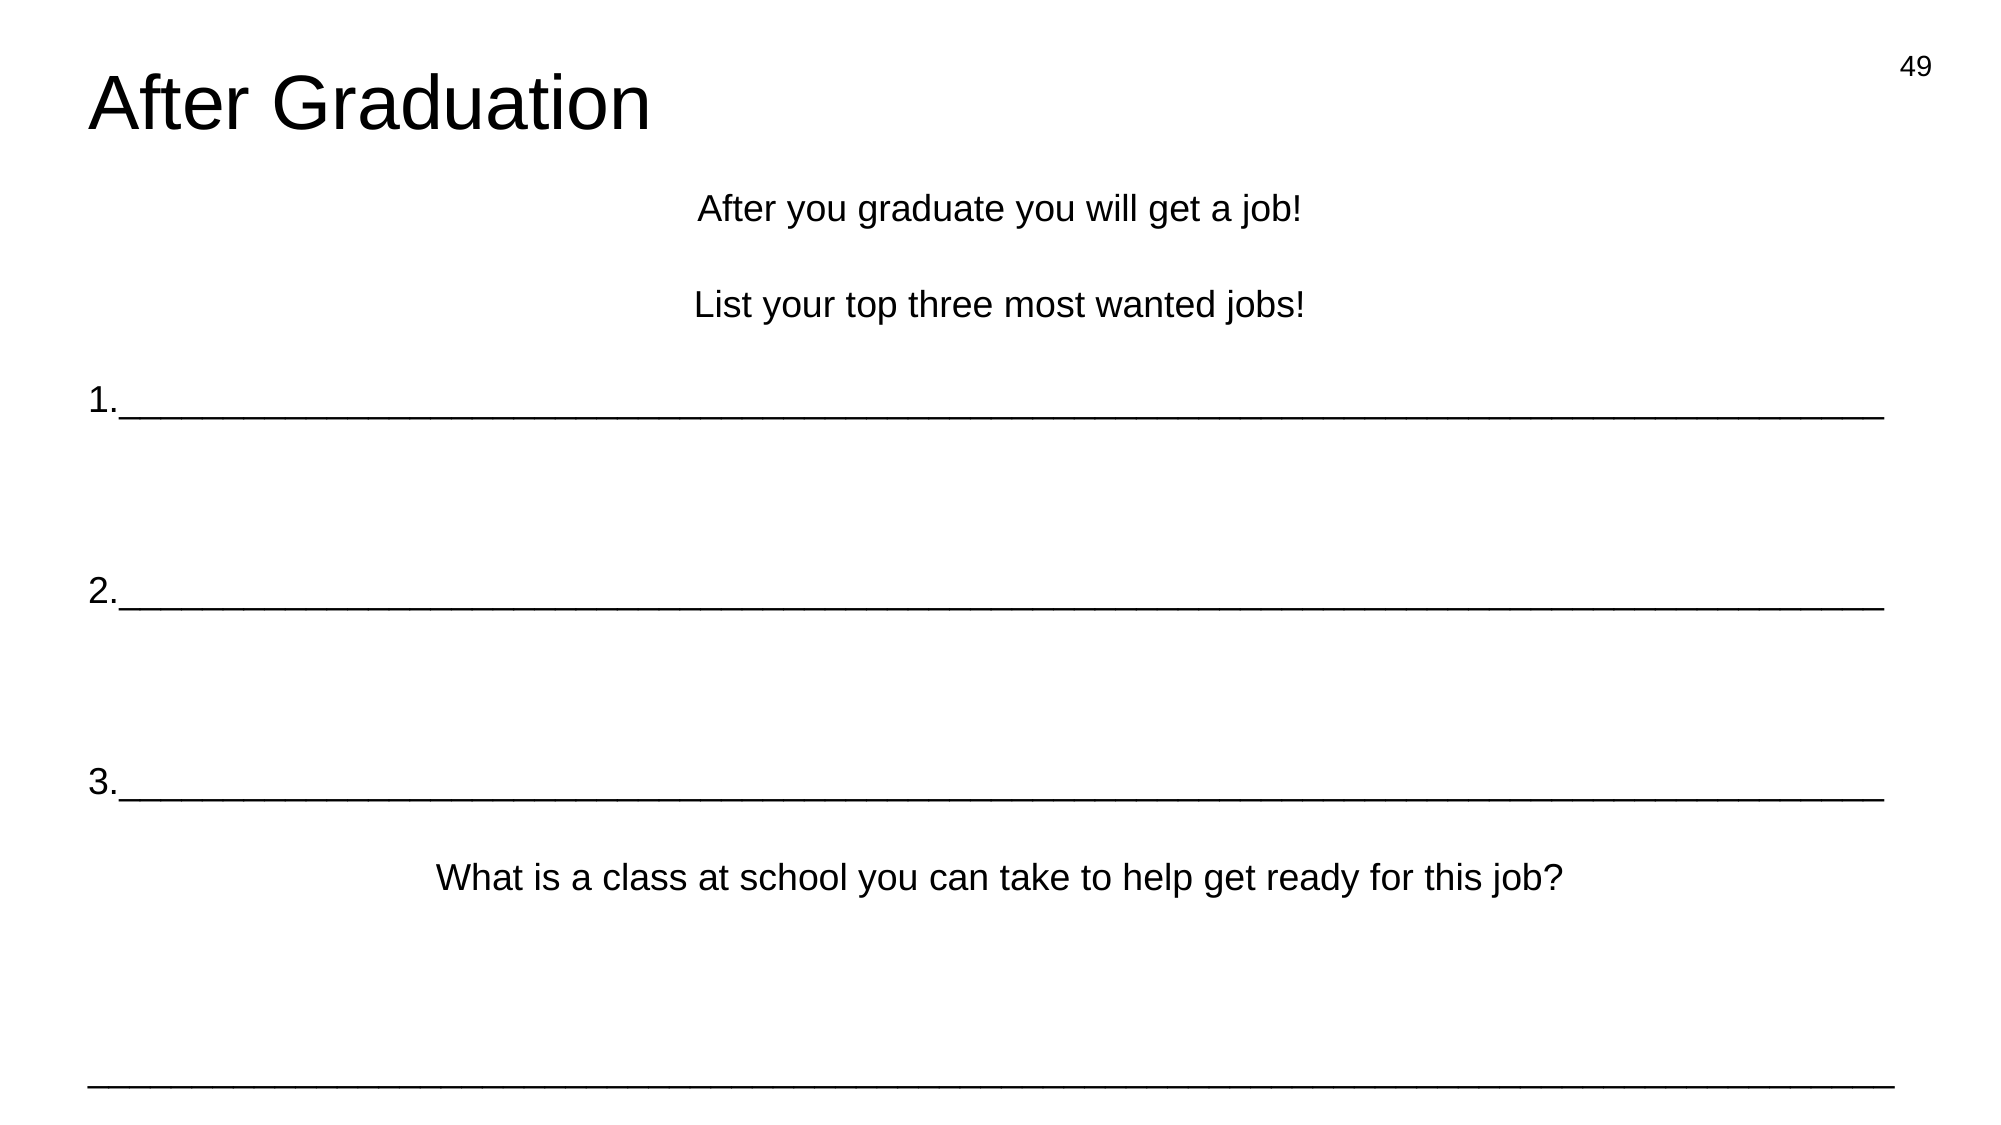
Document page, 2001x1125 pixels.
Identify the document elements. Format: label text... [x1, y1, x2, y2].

list After you graduate you will get a job! List your top three most wanted jobs! 1._____________________________________________________________________________________ 2._____________________________________________________________________________________ 3._____________________________________________________________________________________ What is a class at school you can take to help get ready for this job? _______________________________________________________________________________________ [68, 157, 1932, 1104]
title After Graduation [68, 32, 1932, 157]
text_box 49 [1873, 32, 1960, 93]
